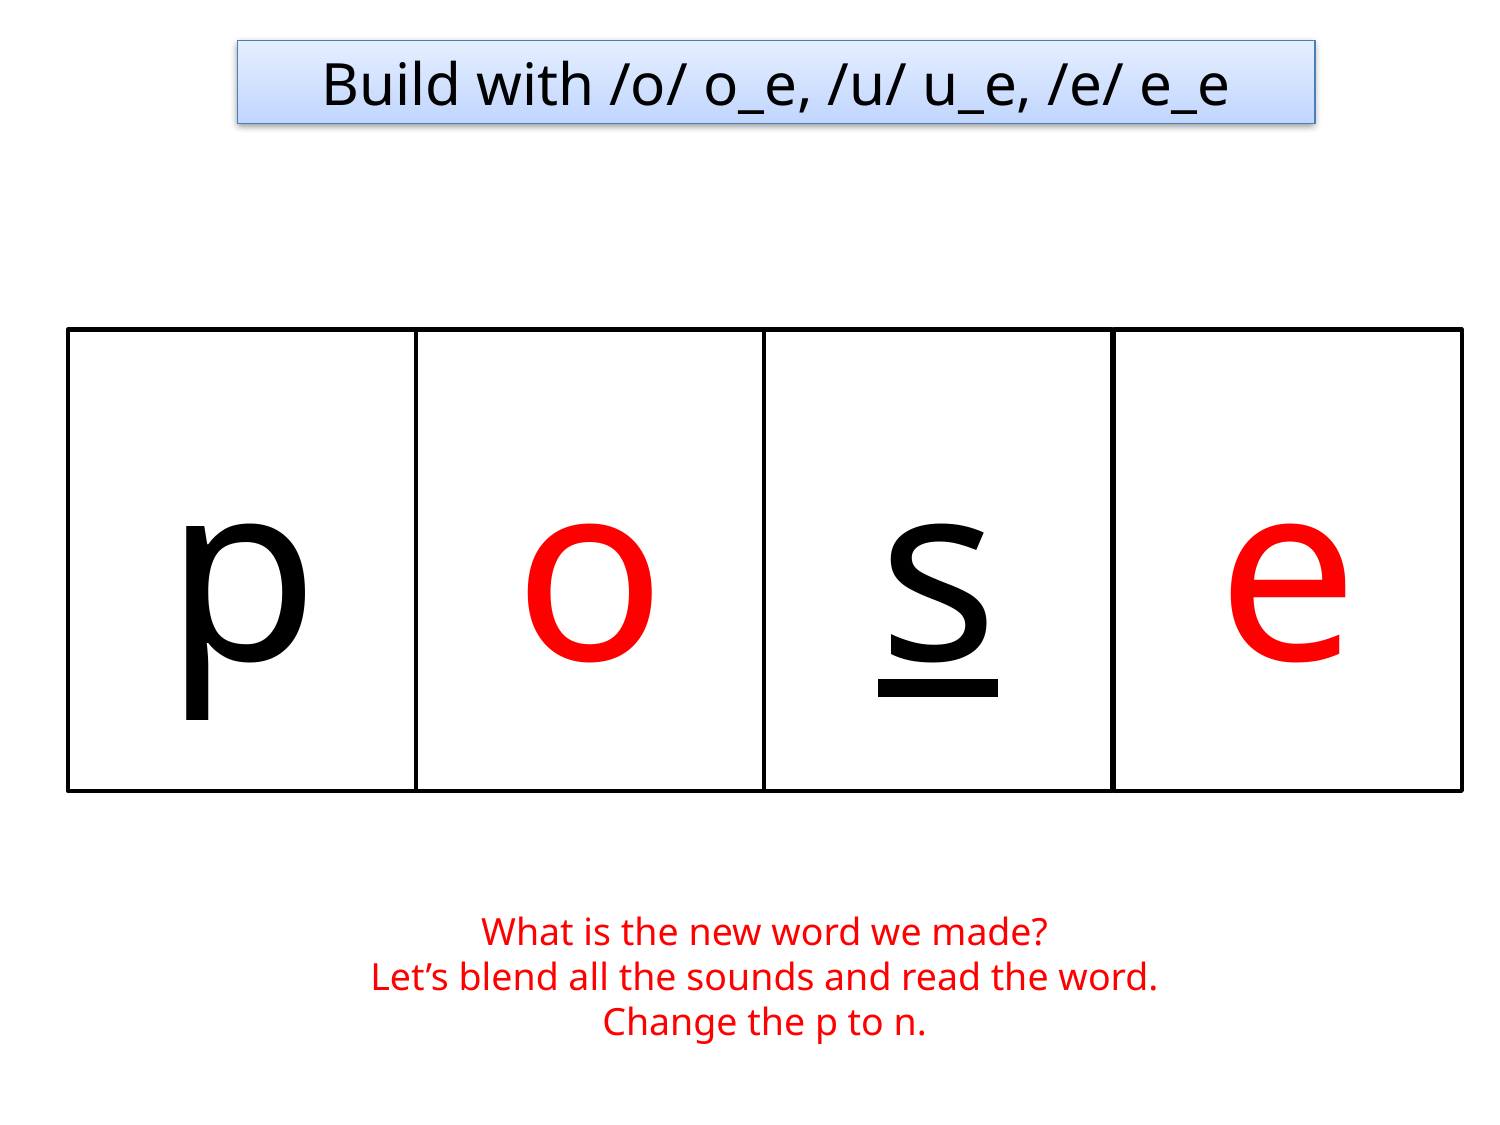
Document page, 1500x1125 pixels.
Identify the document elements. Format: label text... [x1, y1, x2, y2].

text_box s [762, 327, 1112, 793]
text_box Build with /o/ o_e, /u/ u_e, /e/ e_e [237, 40, 1316, 124]
text_box What is the new word we made? Let’s blend all the sounds and read the word. Change the p to n. [241, 900, 1288, 1051]
text_box e [1112, 327, 1464, 793]
text_box o [414, 327, 763, 793]
text_box p [66, 327, 414, 793]
